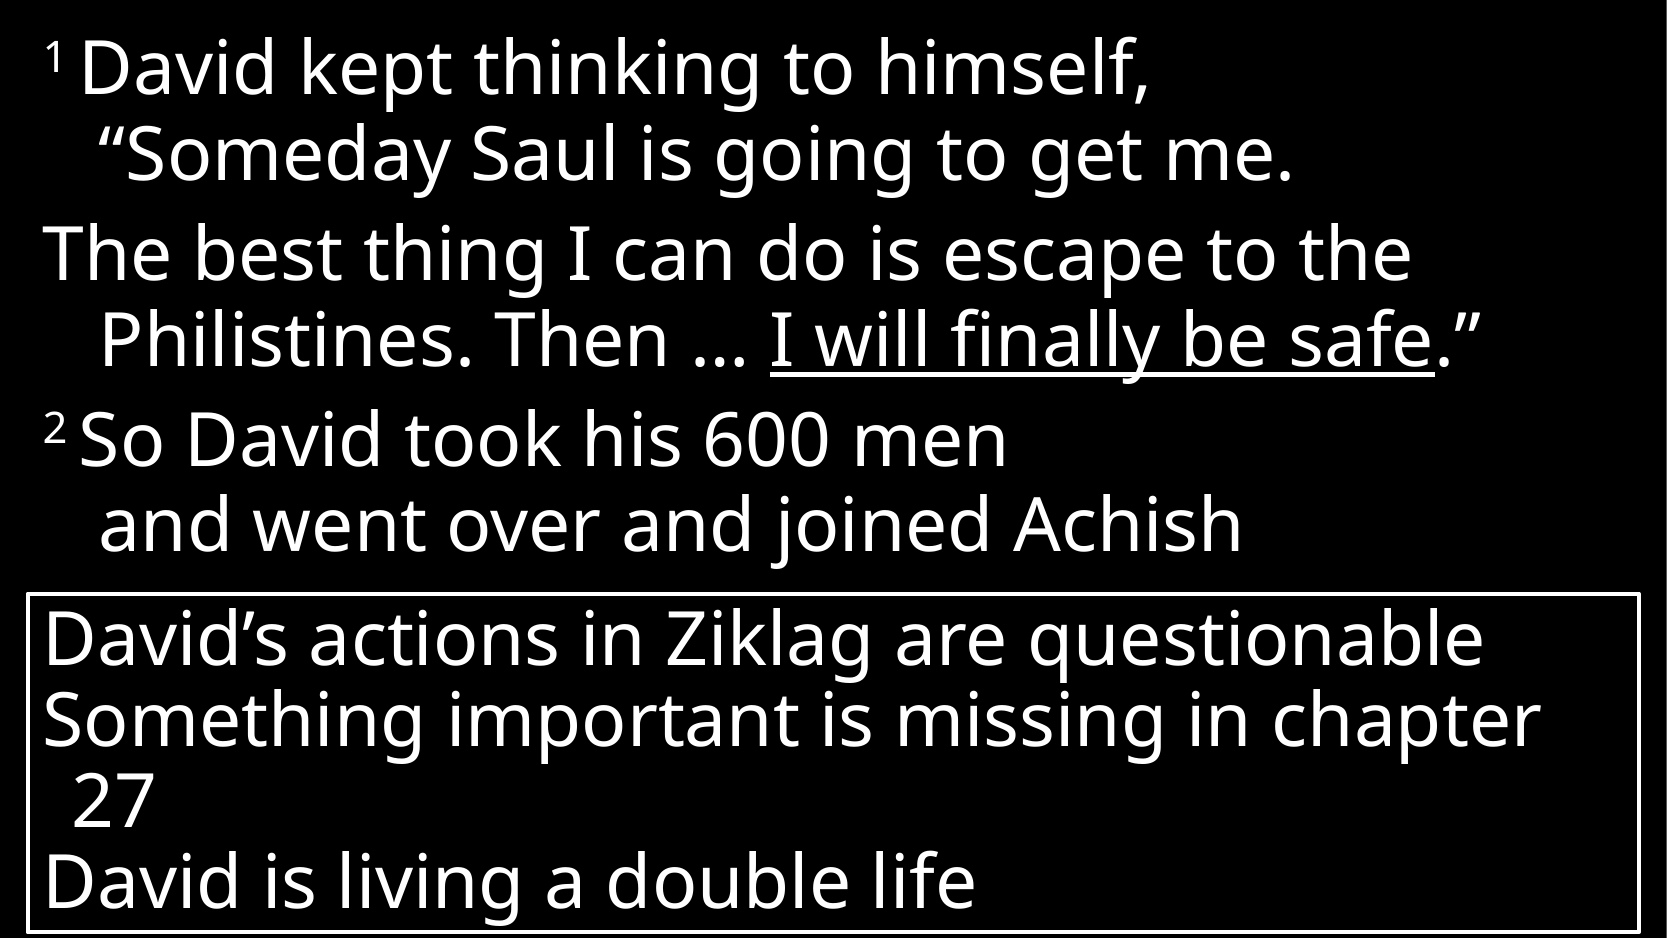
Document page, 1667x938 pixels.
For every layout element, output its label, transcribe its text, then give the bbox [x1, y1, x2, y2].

list 1 David kept thinking to himself, “Someday Saul is going to get me. The best thing I can do is escape to the Philistines. Then … I will finally be safe.” 2 So David took his 600 men and went over and joined Achish [27, 18, 1640, 813]
text_box David’s actions in Ziklag are questionable Something important is missing in chapter 27 David is living a double life [27, 593, 1639, 933]
